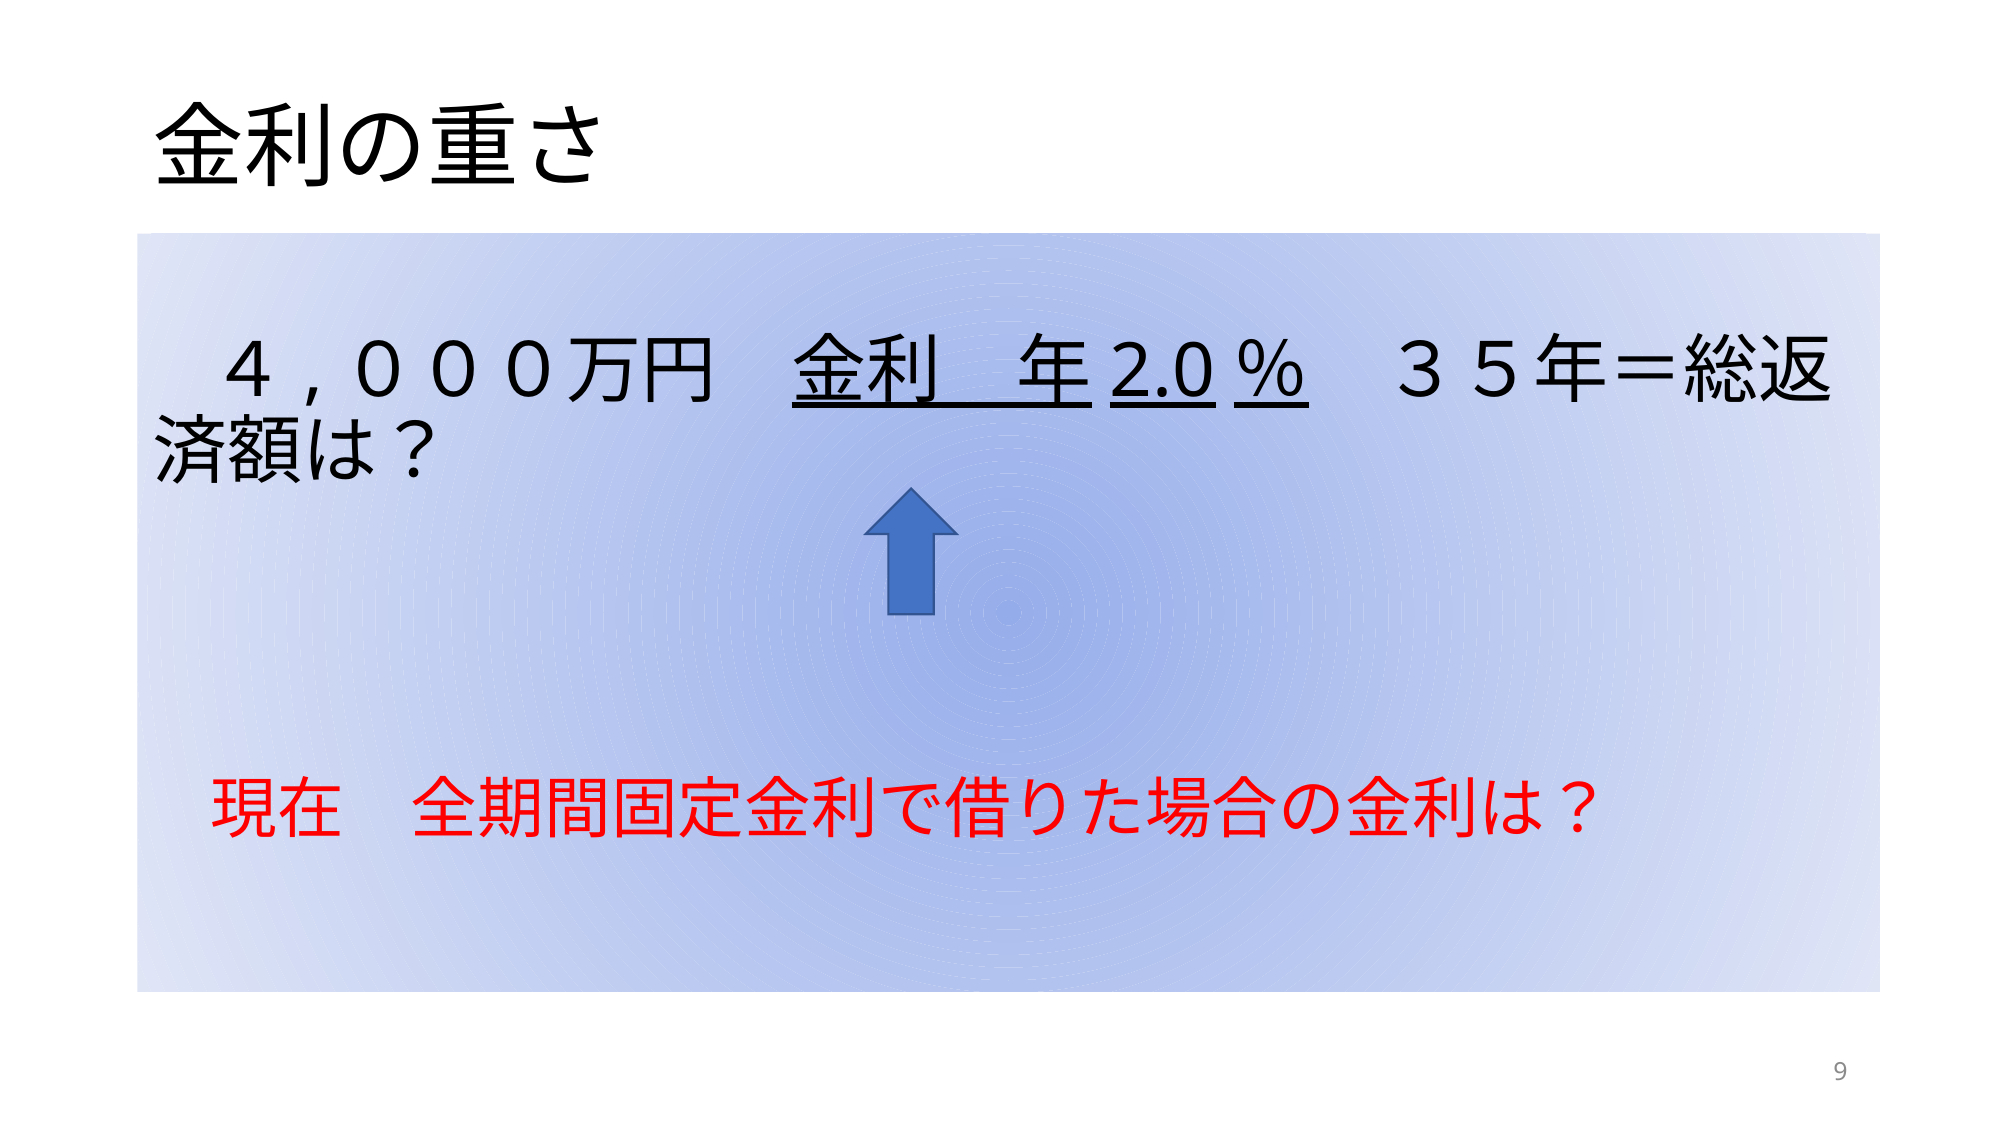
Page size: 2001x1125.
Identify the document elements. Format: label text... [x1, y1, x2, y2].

text_box [863, 487, 960, 616]
list ４,０００万円 金利 年2.0％ ３５年＝総返済額は？ 現在 全期間固定金利で借りた場合の金利は？ [137, 233, 1880, 992]
slide_number 9 [1412, 1042, 1863, 1103]
title 金利の重さ [137, 22, 1863, 233]
